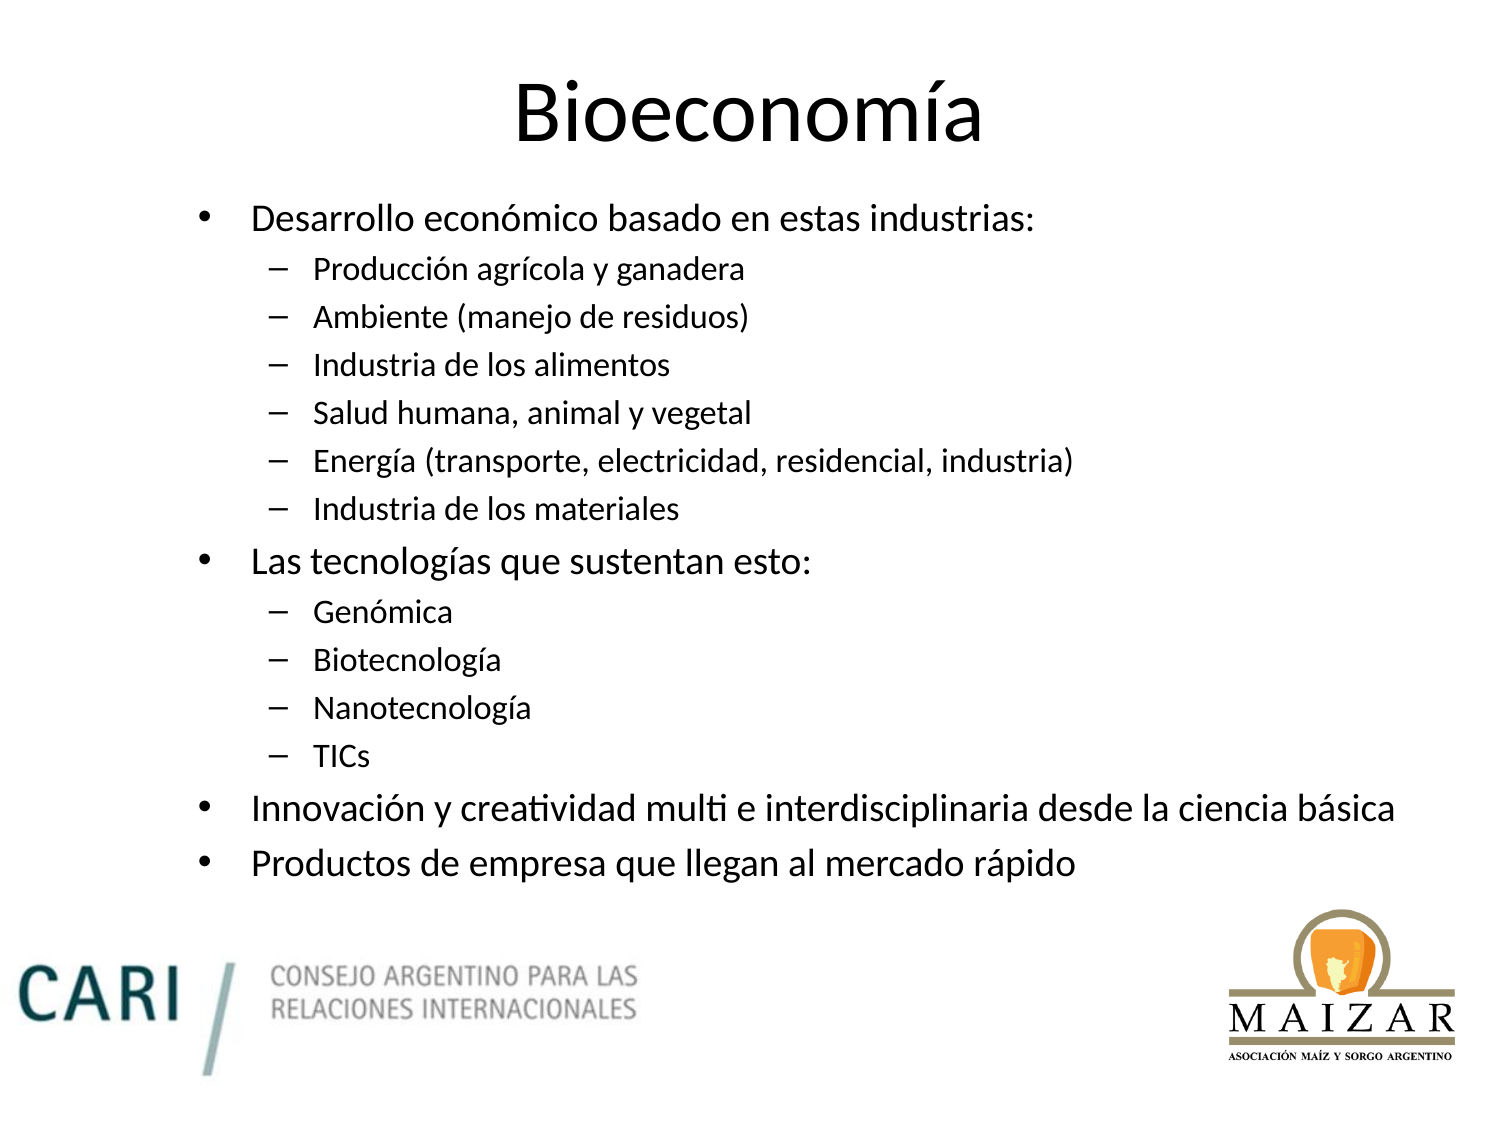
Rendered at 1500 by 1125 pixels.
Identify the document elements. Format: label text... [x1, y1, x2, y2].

title Bioeconomía [75, 45, 1425, 233]
picture [0, 945, 787, 1094]
picture [1182, 869, 1500, 1125]
list Desarrollo económico basado en estas industrias: Producción agrícola y ganadera Ambiente (manejo de residuos) Industria de los alimentos Salud humana, animal y vegetal Energía (transporte, electricidad, residencial, industria) Industria de los materiales Las tecnologías que sustentan esto: Genómica Biotecnología Nanotecnología TICs Innovación y creatividad multi e interdisciplinaria desde la ciencia básica Productos de empresa que llegan al mercado rápido [183, 184, 1425, 927]
